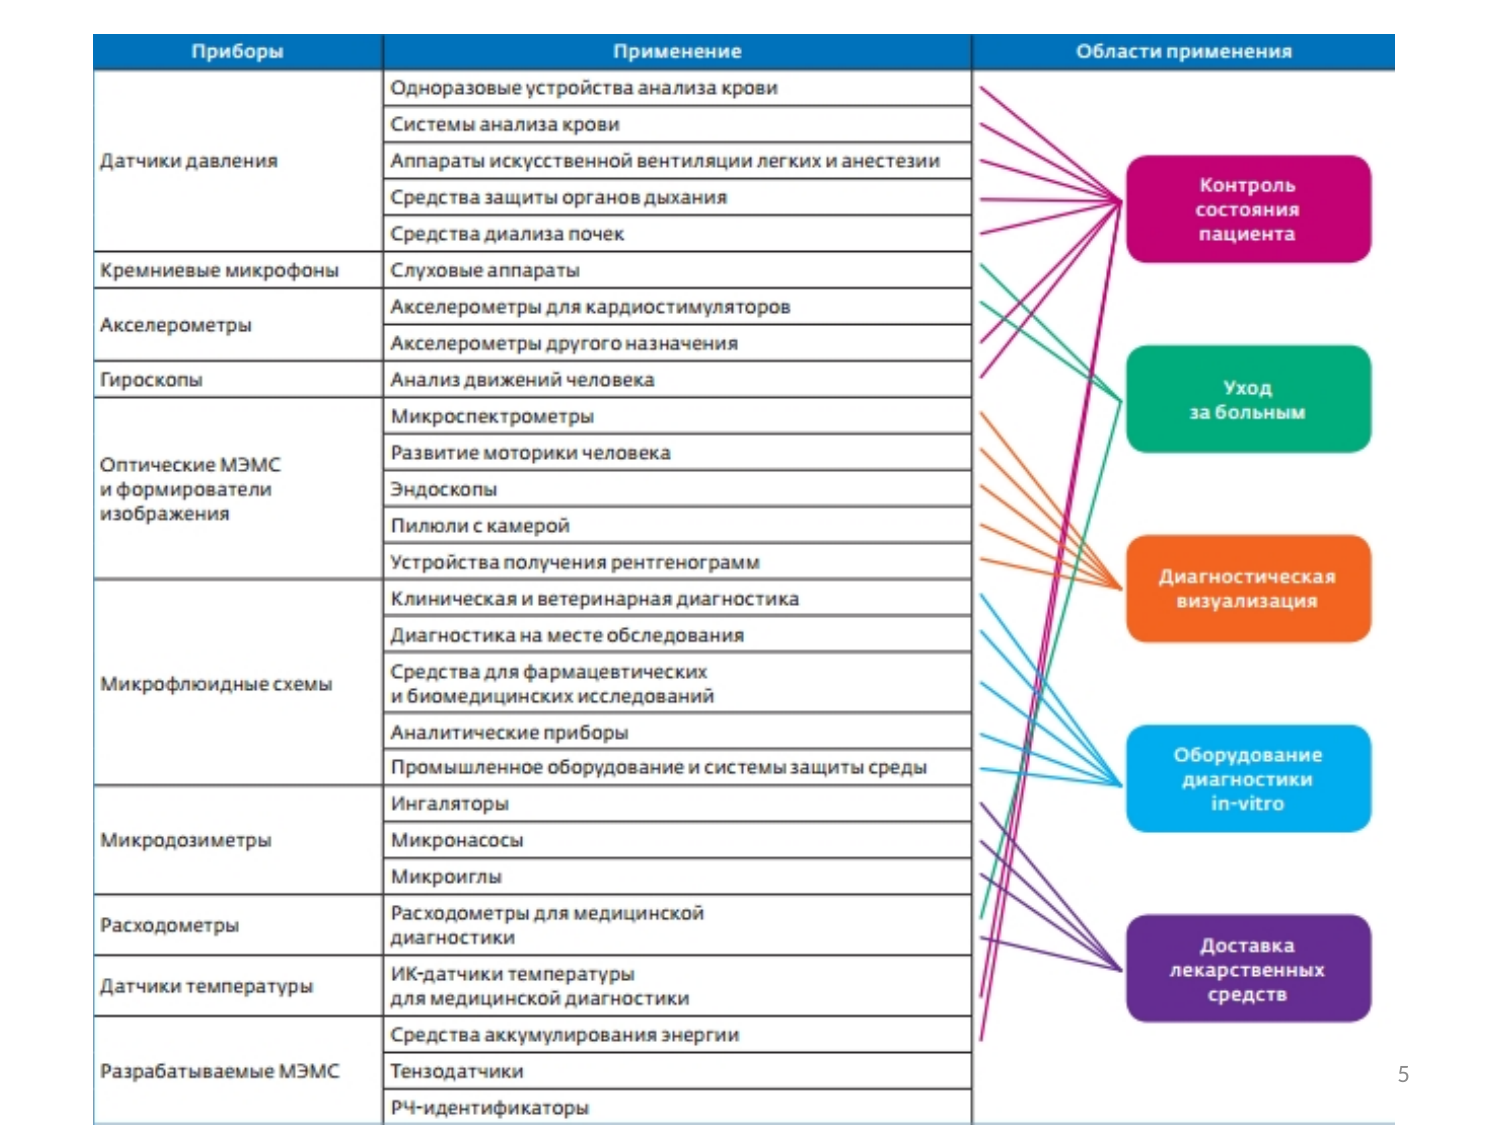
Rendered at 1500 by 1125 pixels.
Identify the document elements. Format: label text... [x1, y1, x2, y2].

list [93, 34, 1395, 1125]
slide_number 5 [1397, 1042, 1425, 1103]
